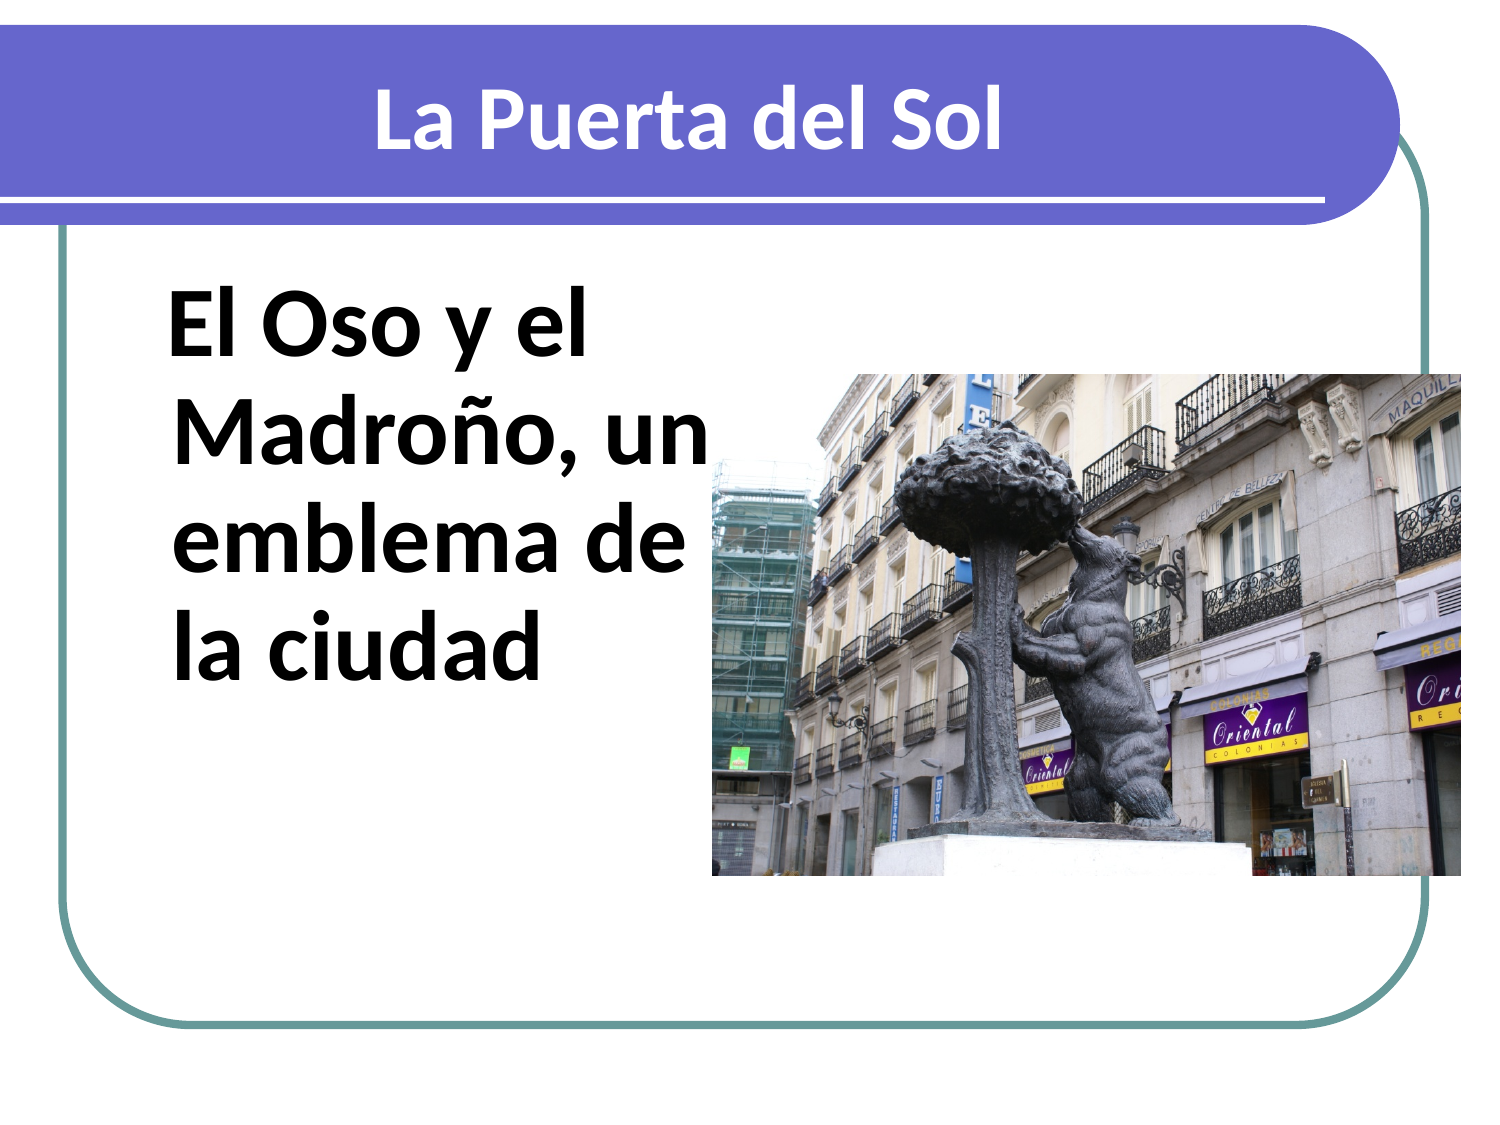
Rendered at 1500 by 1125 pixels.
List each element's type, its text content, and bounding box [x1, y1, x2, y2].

title La Puerta del Sol [31, 37, 1348, 188]
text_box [712, 374, 1461, 877]
list El Oso y el Madroño, un emblema de la ciudad [99, 262, 738, 988]
